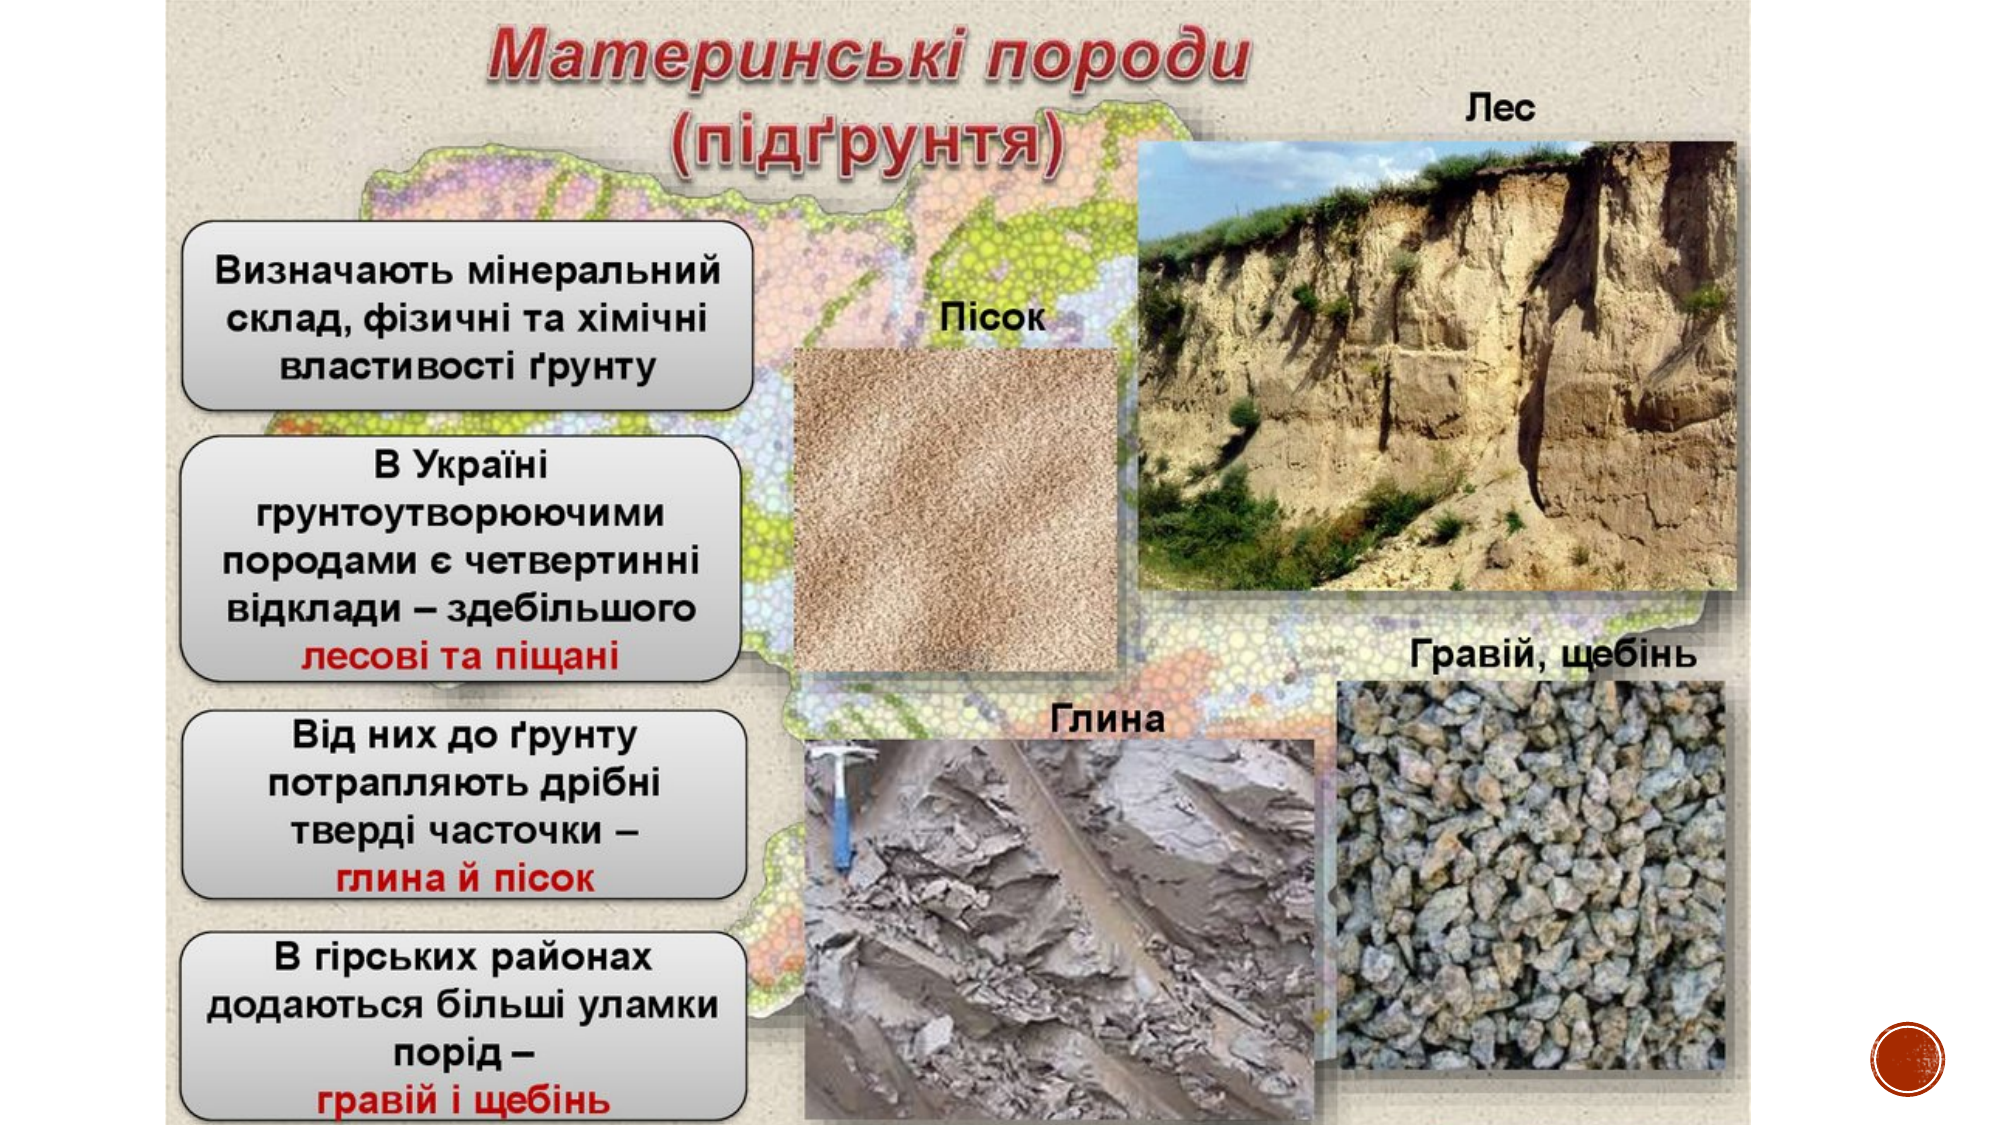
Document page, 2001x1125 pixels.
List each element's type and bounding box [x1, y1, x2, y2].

picture [165, 0, 1751, 1125]
